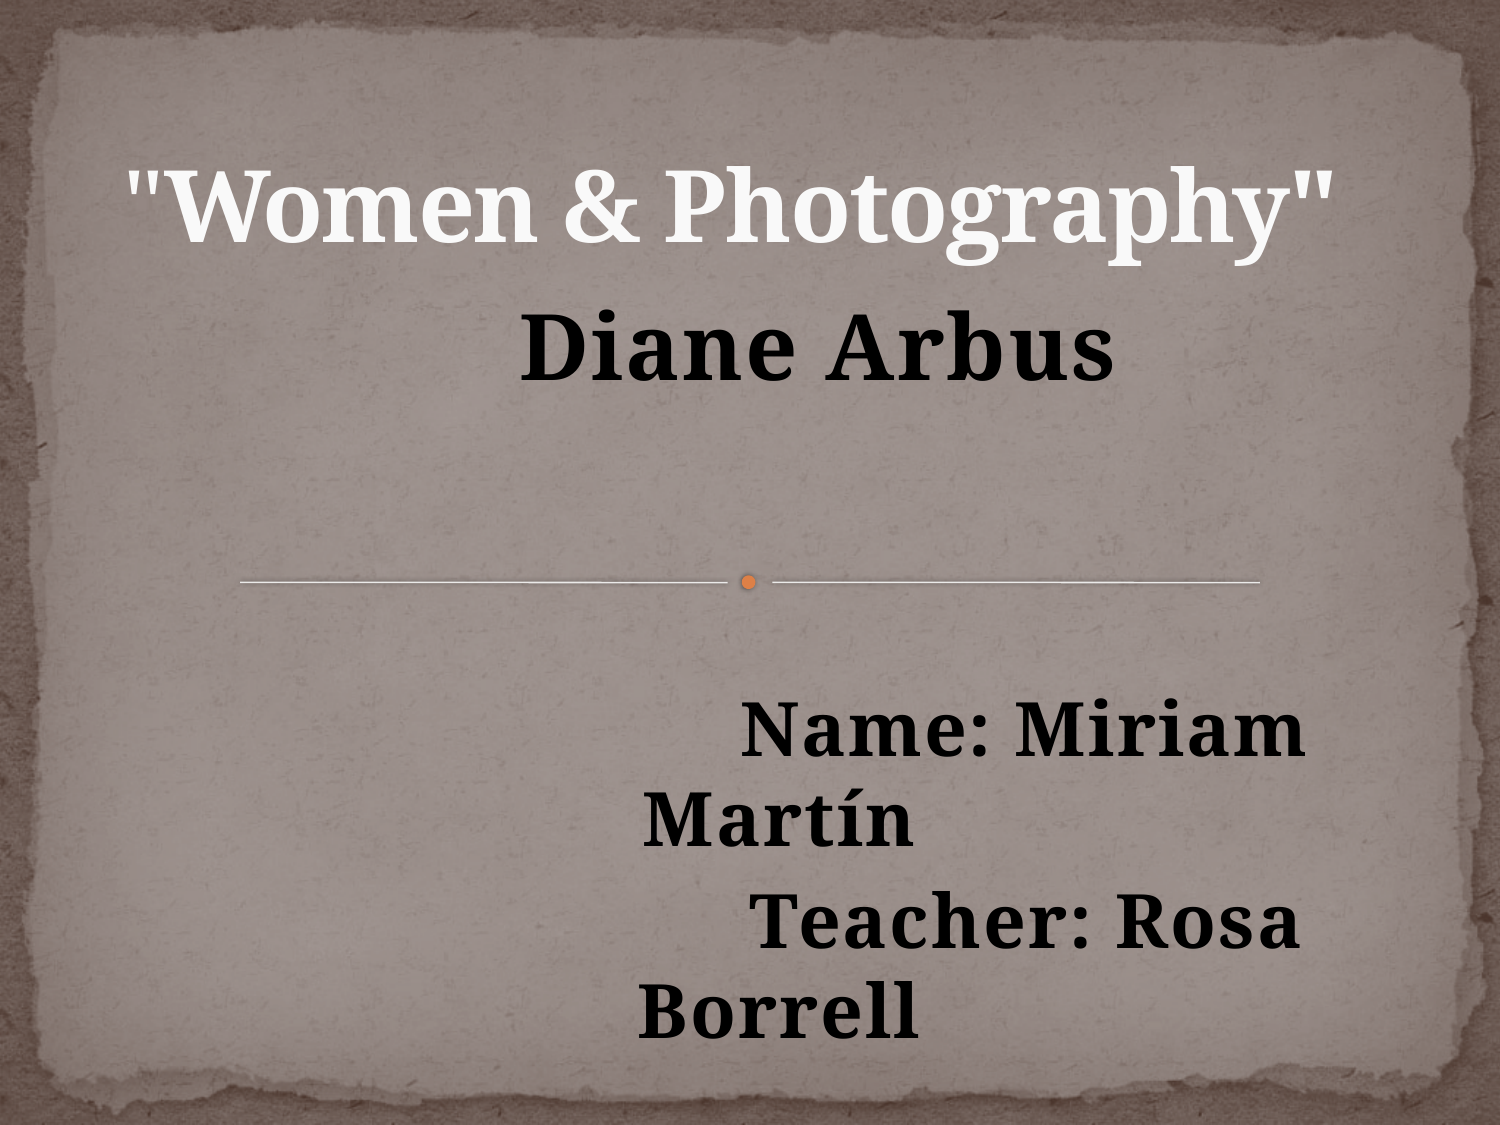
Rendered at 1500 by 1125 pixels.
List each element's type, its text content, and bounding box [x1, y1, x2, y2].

title "Women & Photography" [93, 35, 1369, 270]
subtitle Diane Arbus Name: Miriam Martín Teacher: Rosa Borrell [117, 281, 1442, 1090]
